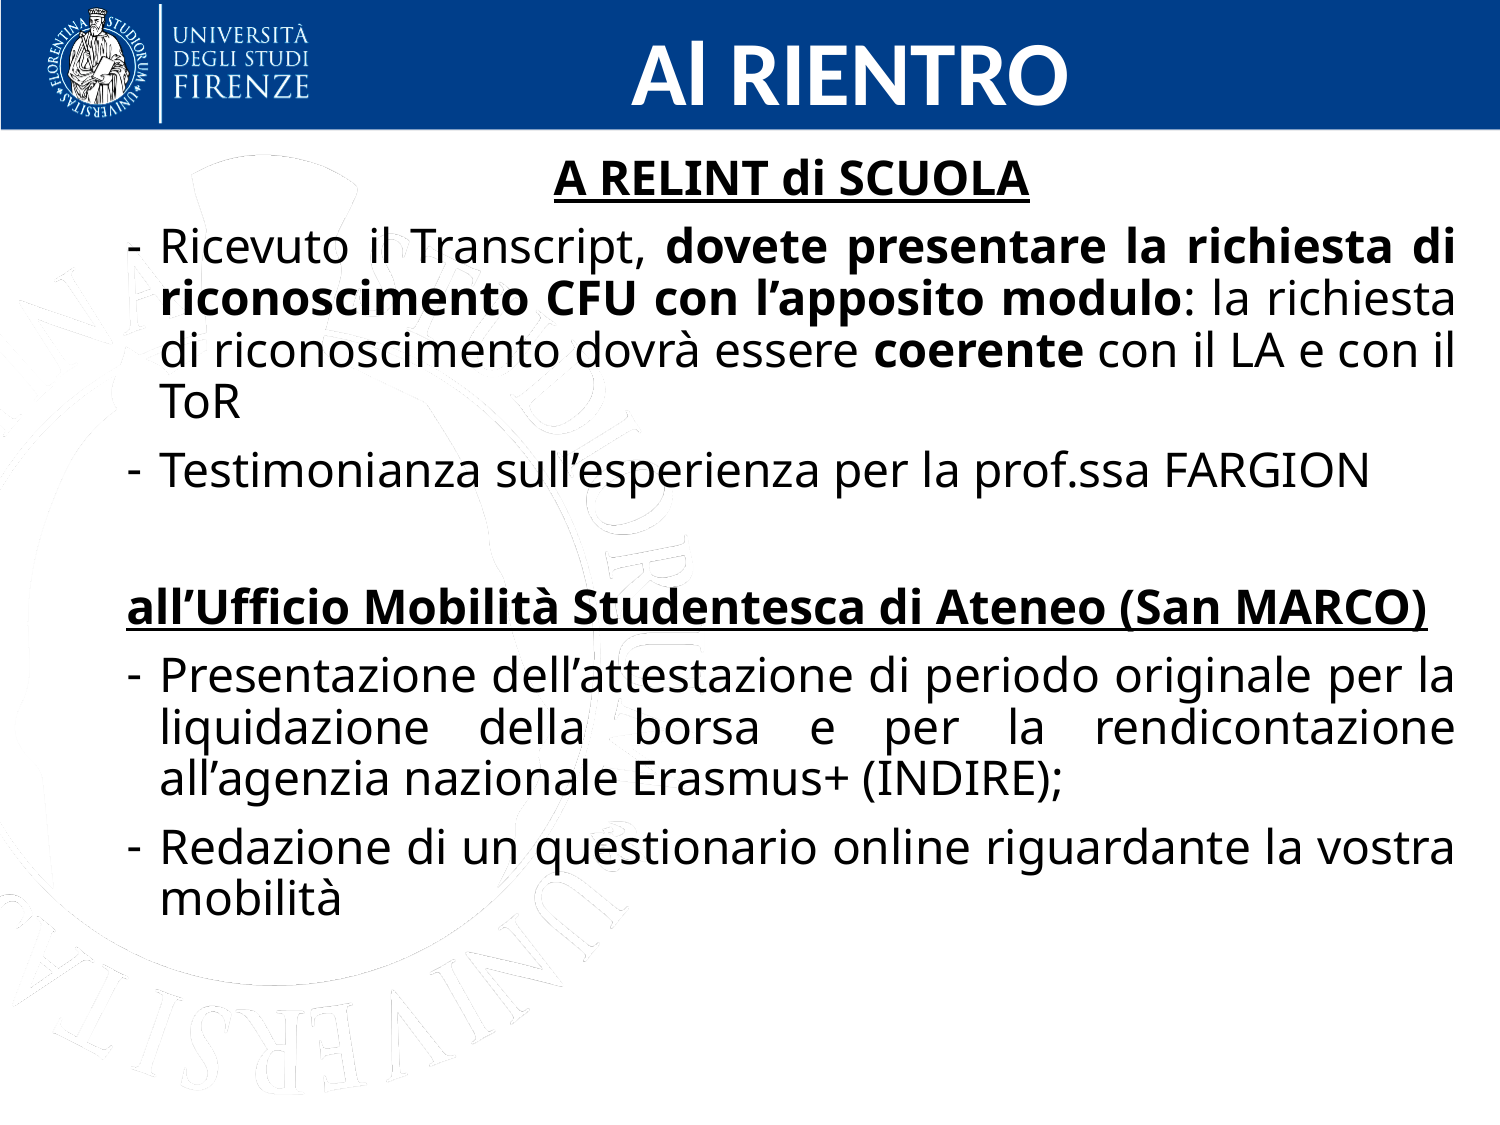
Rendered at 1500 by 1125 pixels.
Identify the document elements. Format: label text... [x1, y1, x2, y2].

picture [0, 0, 1500, 1125]
text_box Al RIENTRO [323, 14, 1378, 138]
list A RELINT di SCUOLA Ricevuto il Transcript, dovete presentare la richiesta di riconoscimento CFU con l’apposito modulo: la richiesta di riconoscimento dovrà essere coerente con il LA e con il ToR Testimonianza sull’esperienza per la prof.ssa FARGION all’Ufficio Mobilità Studentesca di Ateneo (San MARCO) Presentazione dell’attestazione di periodo originale per la liquidazione della borsa e per la rendicontazione all’agenzia nazionale Erasmus+ (INDIRE); Redazione di un questionario online riguardante la vostra mobilità [111, 146, 1473, 983]
